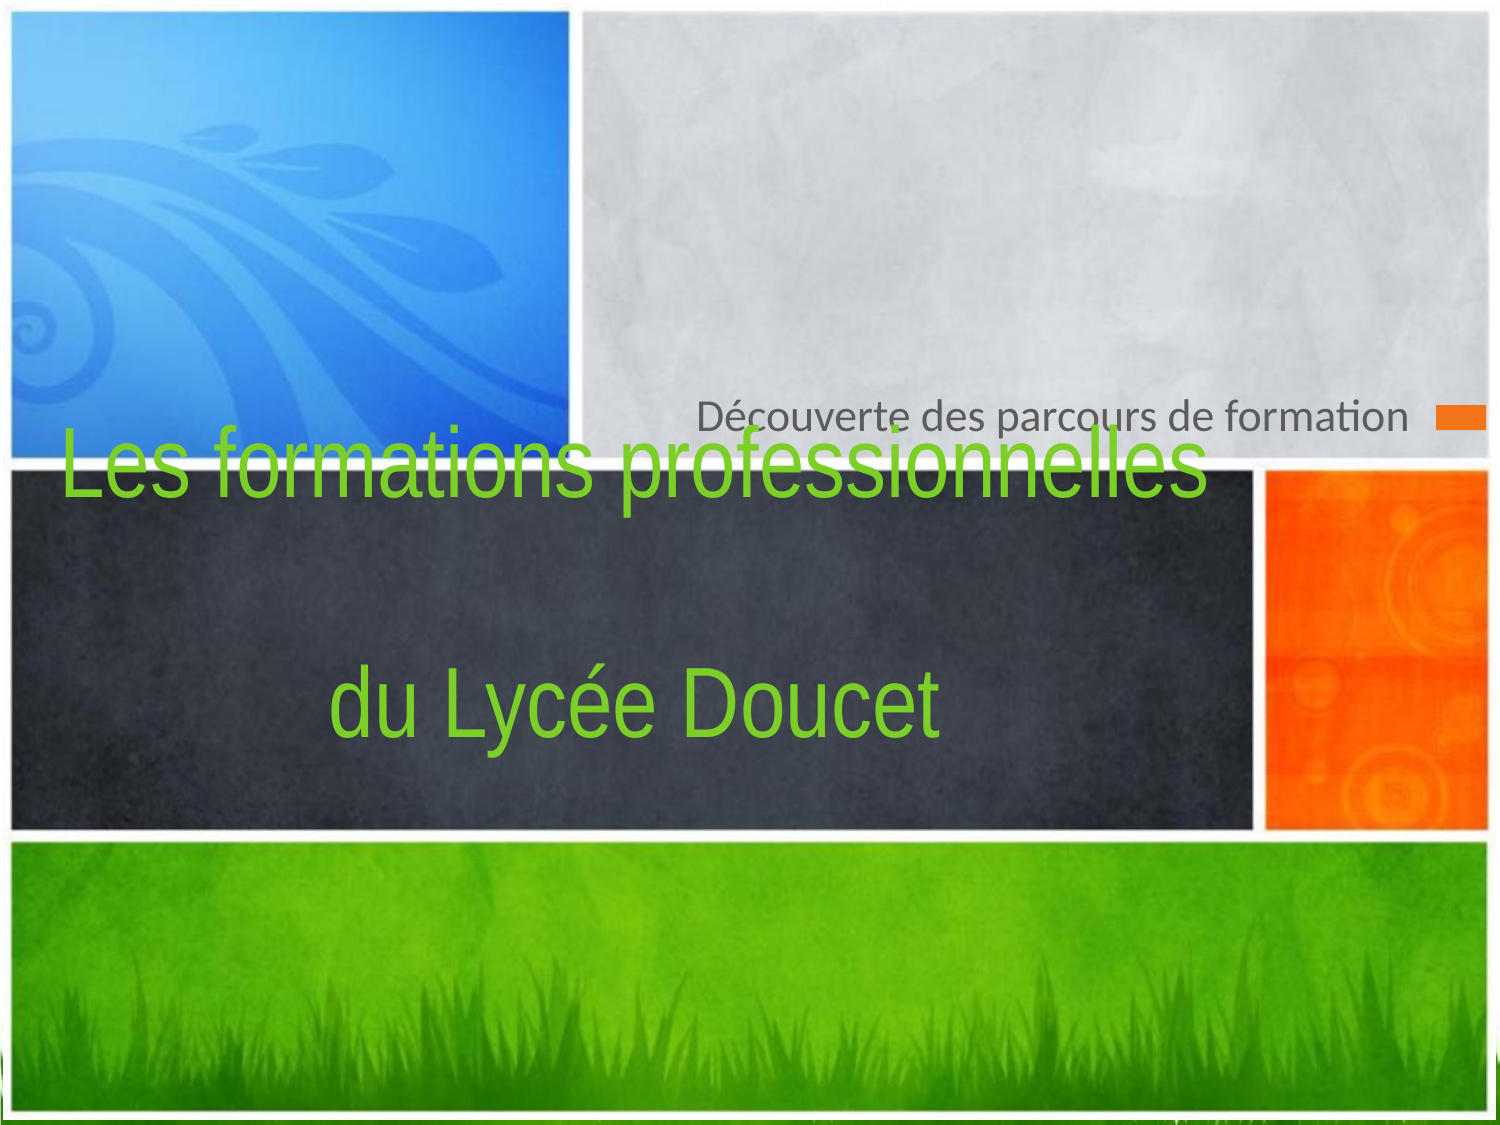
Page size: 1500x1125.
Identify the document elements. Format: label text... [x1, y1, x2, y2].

list Découverte des parcours de formation [612, 215, 1426, 449]
title Les formations professionnelles du Lycée Doucet [40, 538, 1229, 765]
picture [0, 3, 1500, 1125]
